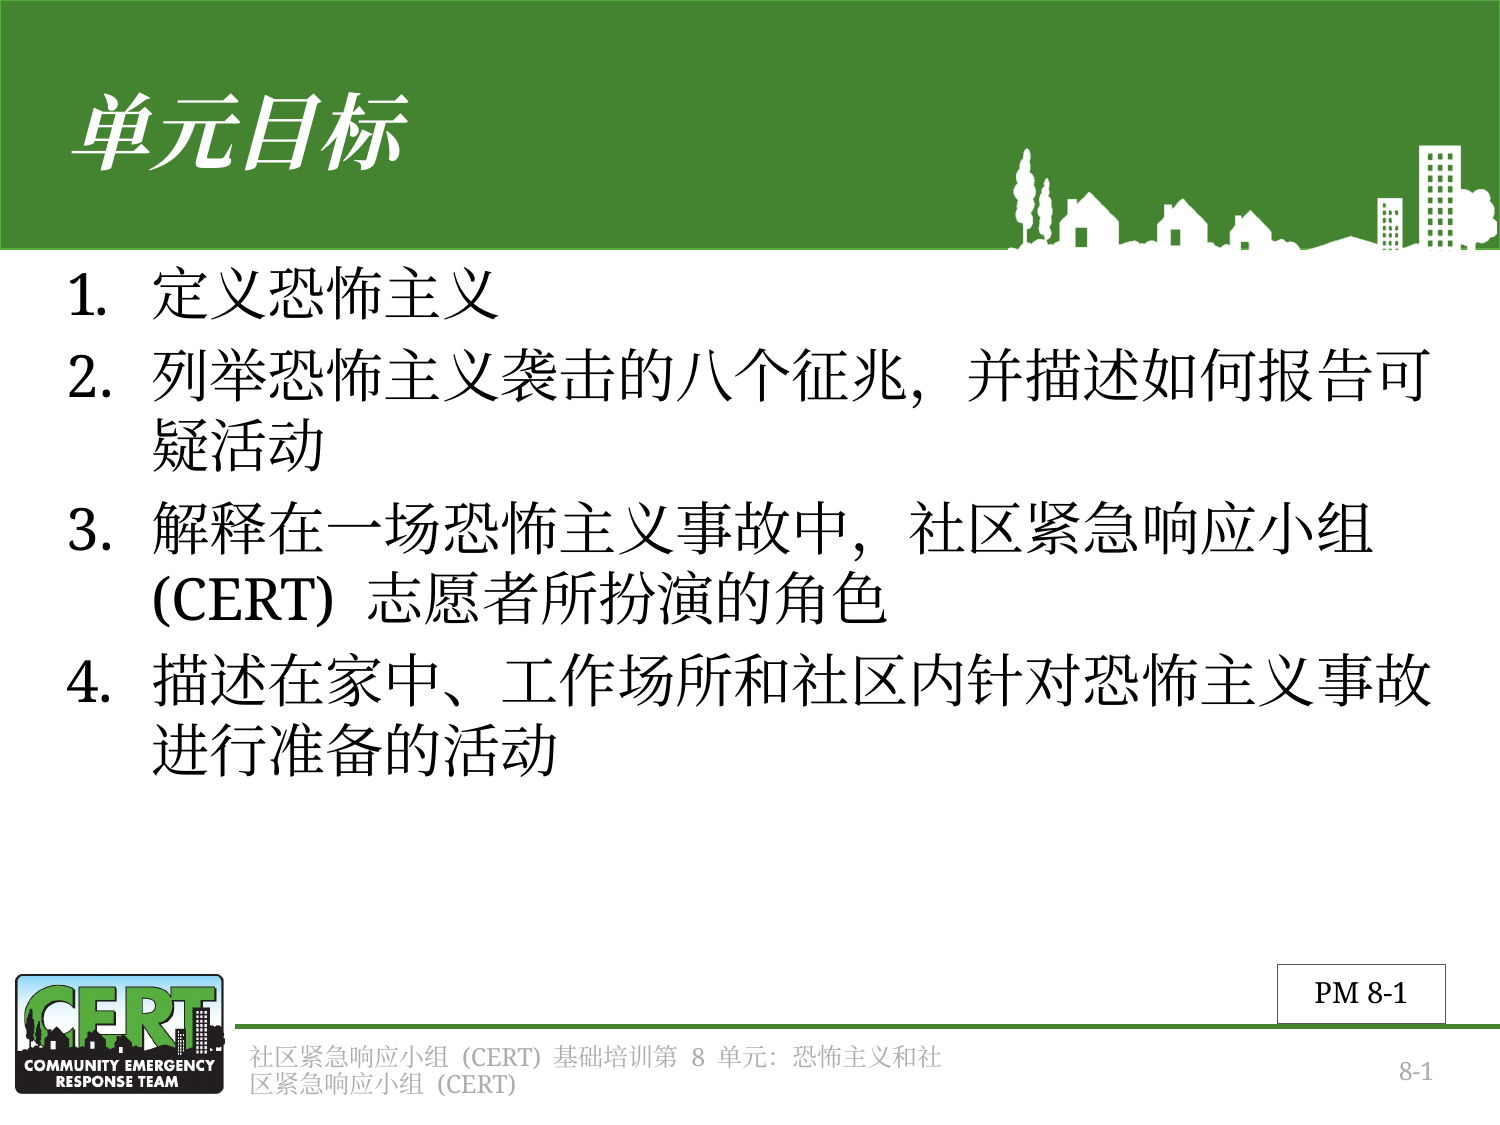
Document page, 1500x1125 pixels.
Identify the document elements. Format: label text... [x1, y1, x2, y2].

list 定义恐怖主义 列举恐怖主义袭击的八个征兆，并描述如何报告可疑活动 解释在一场恐怖主义事故中，社区紧急响应小组 (CERT) 志愿者所扮演的角色 描述在家中、工作场所和社区内针对恐怖主义事故进行准备的活动 [51, 249, 1451, 1034]
title 单元目标 [51, 52, 1005, 220]
picture [14, 973, 225, 1094]
list 8-1 [1153, 1047, 1450, 1098]
list PM 8-1 [1277, 964, 1446, 1024]
picture [1005, 138, 1500, 252]
list 社区紧急响应小组 (CERT) 基础培训第 8 单元：恐怖主义和社区紧急响应小组 (CERT) [234, 1047, 963, 1098]
